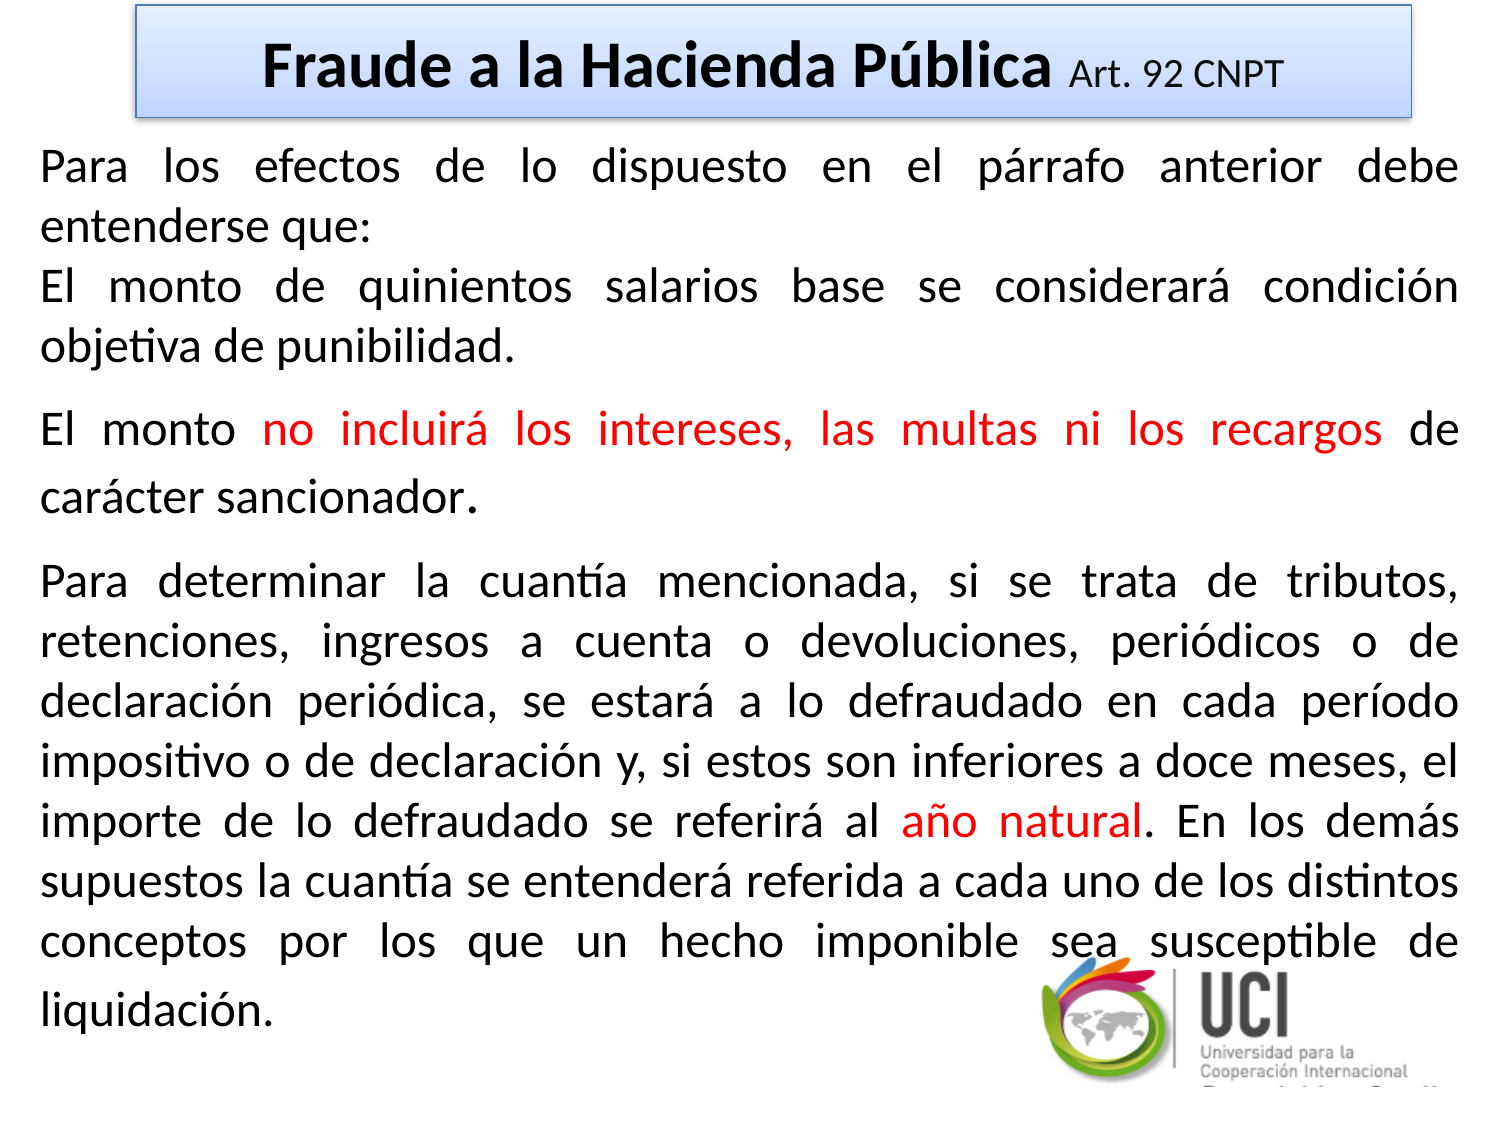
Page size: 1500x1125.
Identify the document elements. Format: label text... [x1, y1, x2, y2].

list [1186, 952, 1469, 1087]
title Fraude a la Hacienda Pública Art. 92 CNPT [135, 4, 1412, 118]
text_box Para los efectos de lo dispuesto en el párrafo anterior debe entenderse que: El monto de quinientos salarios base se considerará condición objetiva de punibilidad. El monto no incluirá los intereses, las multas ni los recargos de carácter sancionador. Para determinar la cuantía mencionada, si se trata de tributos, retenciones, ingresos a cuenta o devoluciones, periódicos o de declaración periódica, se estará a lo defraudado en cada período impositivo o de declaración y, si estos son inferiores a doce meses, el importe de lo defraudado se referirá al año natural. En los demás supuestos la cuantía se entenderá referida a cada uno de los distintos conceptos por los que un hecho imponible sea susceptible de liquidación. [24, 125, 1476, 1059]
picture [1033, 951, 1182, 1086]
